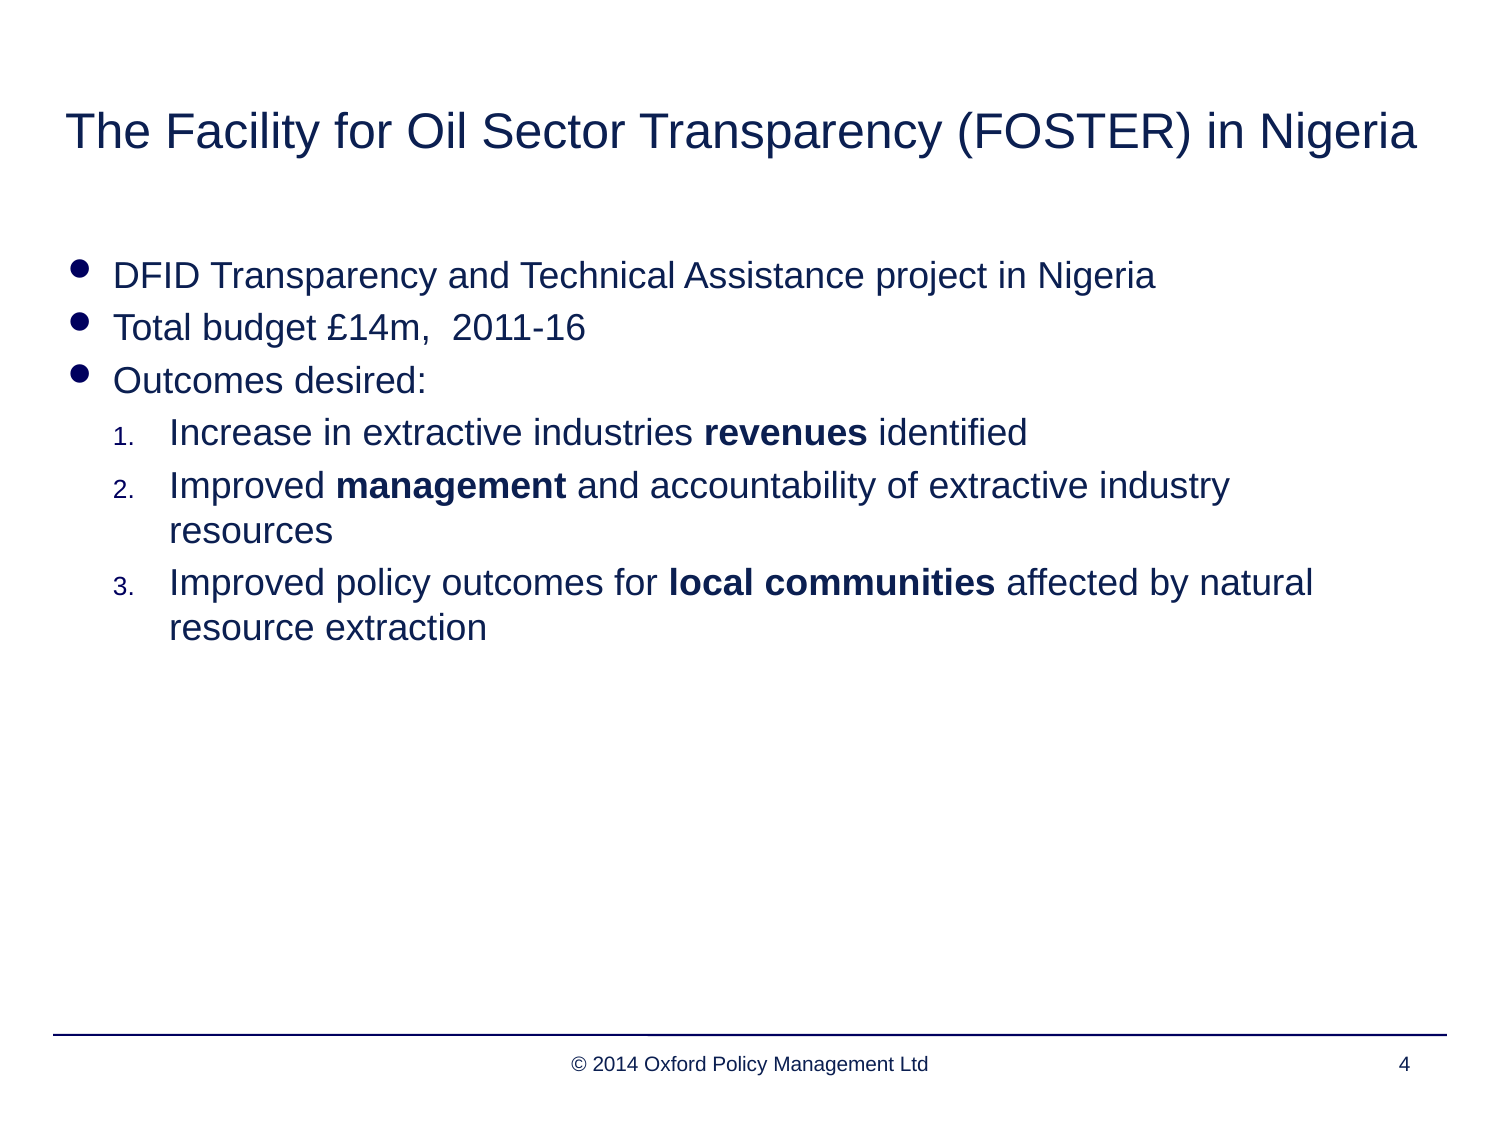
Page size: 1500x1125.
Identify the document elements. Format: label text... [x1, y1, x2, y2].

footer © 2014 Oxford Policy Management Ltd [512, 1042, 988, 1083]
title The Facility for Oil Sector Transparency (FOSTER) in Nigeria [50, 66, 1447, 191]
list DFID Transparency and Technical Assistance project in Nigeria Total budget £14m, 2011-16 Outcomes desired: Increase in extractive industries revenues identified Improved management and accountability of extractive industry resources Improved policy outcomes for local communities affected by natural resource extraction [53, 243, 1353, 1024]
slide_number 4 [1074, 1042, 1425, 1083]
